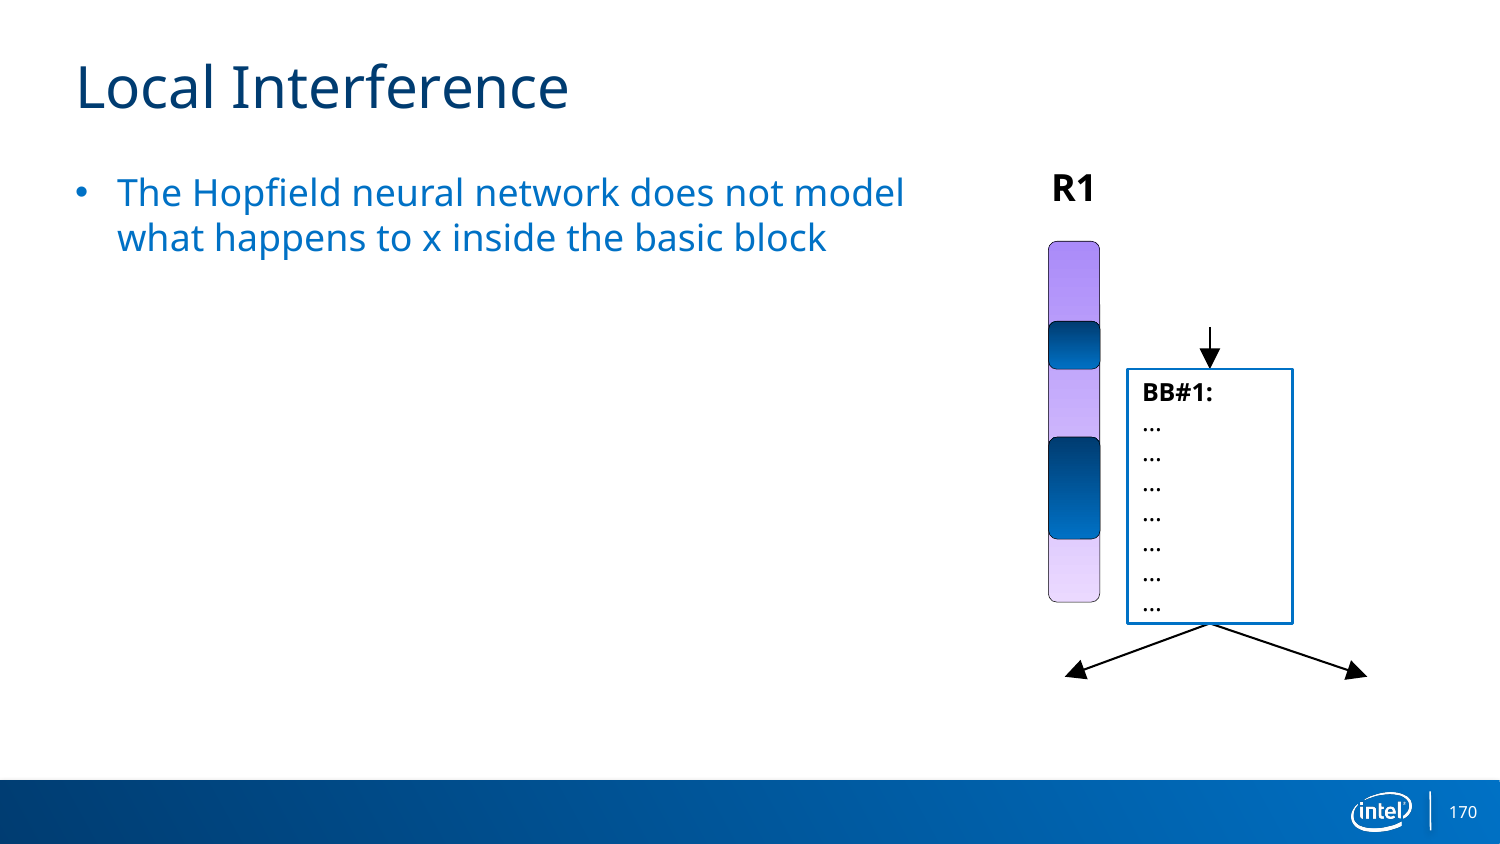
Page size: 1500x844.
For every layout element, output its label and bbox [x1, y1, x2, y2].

text_box [1044, 163, 1104, 603]
title [75, 49, 1425, 159]
list [75, 168, 1425, 732]
text_box [1127, 326, 1293, 624]
text_box [1064, 626, 1368, 677]
slide_number [1127, 791, 1478, 837]
